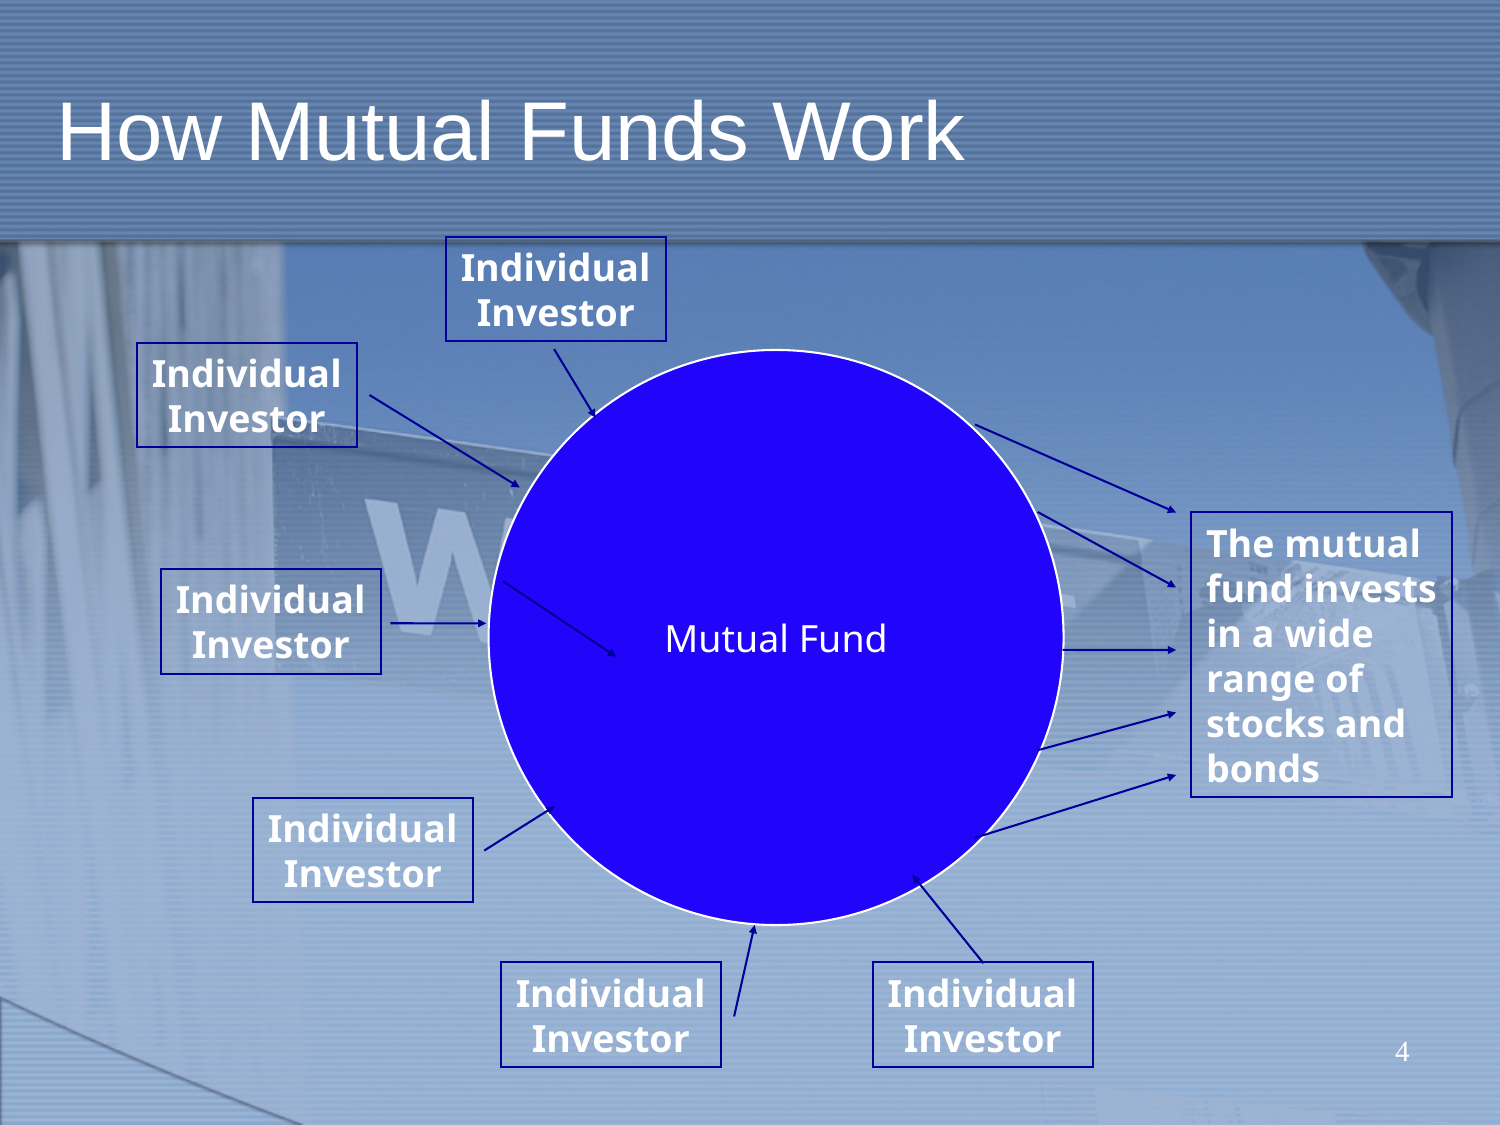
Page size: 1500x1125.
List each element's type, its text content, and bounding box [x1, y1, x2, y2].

picture [0, 0, 1500, 1125]
text_box Individual Investor [872, 962, 1093, 1068]
title How Mutual Funds Work [41, 42, 1459, 186]
text_box Individual Investor [501, 962, 721, 1068]
text_box Individual Investor [445, 236, 666, 341]
slide_number 4 [1074, 1024, 1426, 1103]
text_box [123, 342, 1468, 926]
